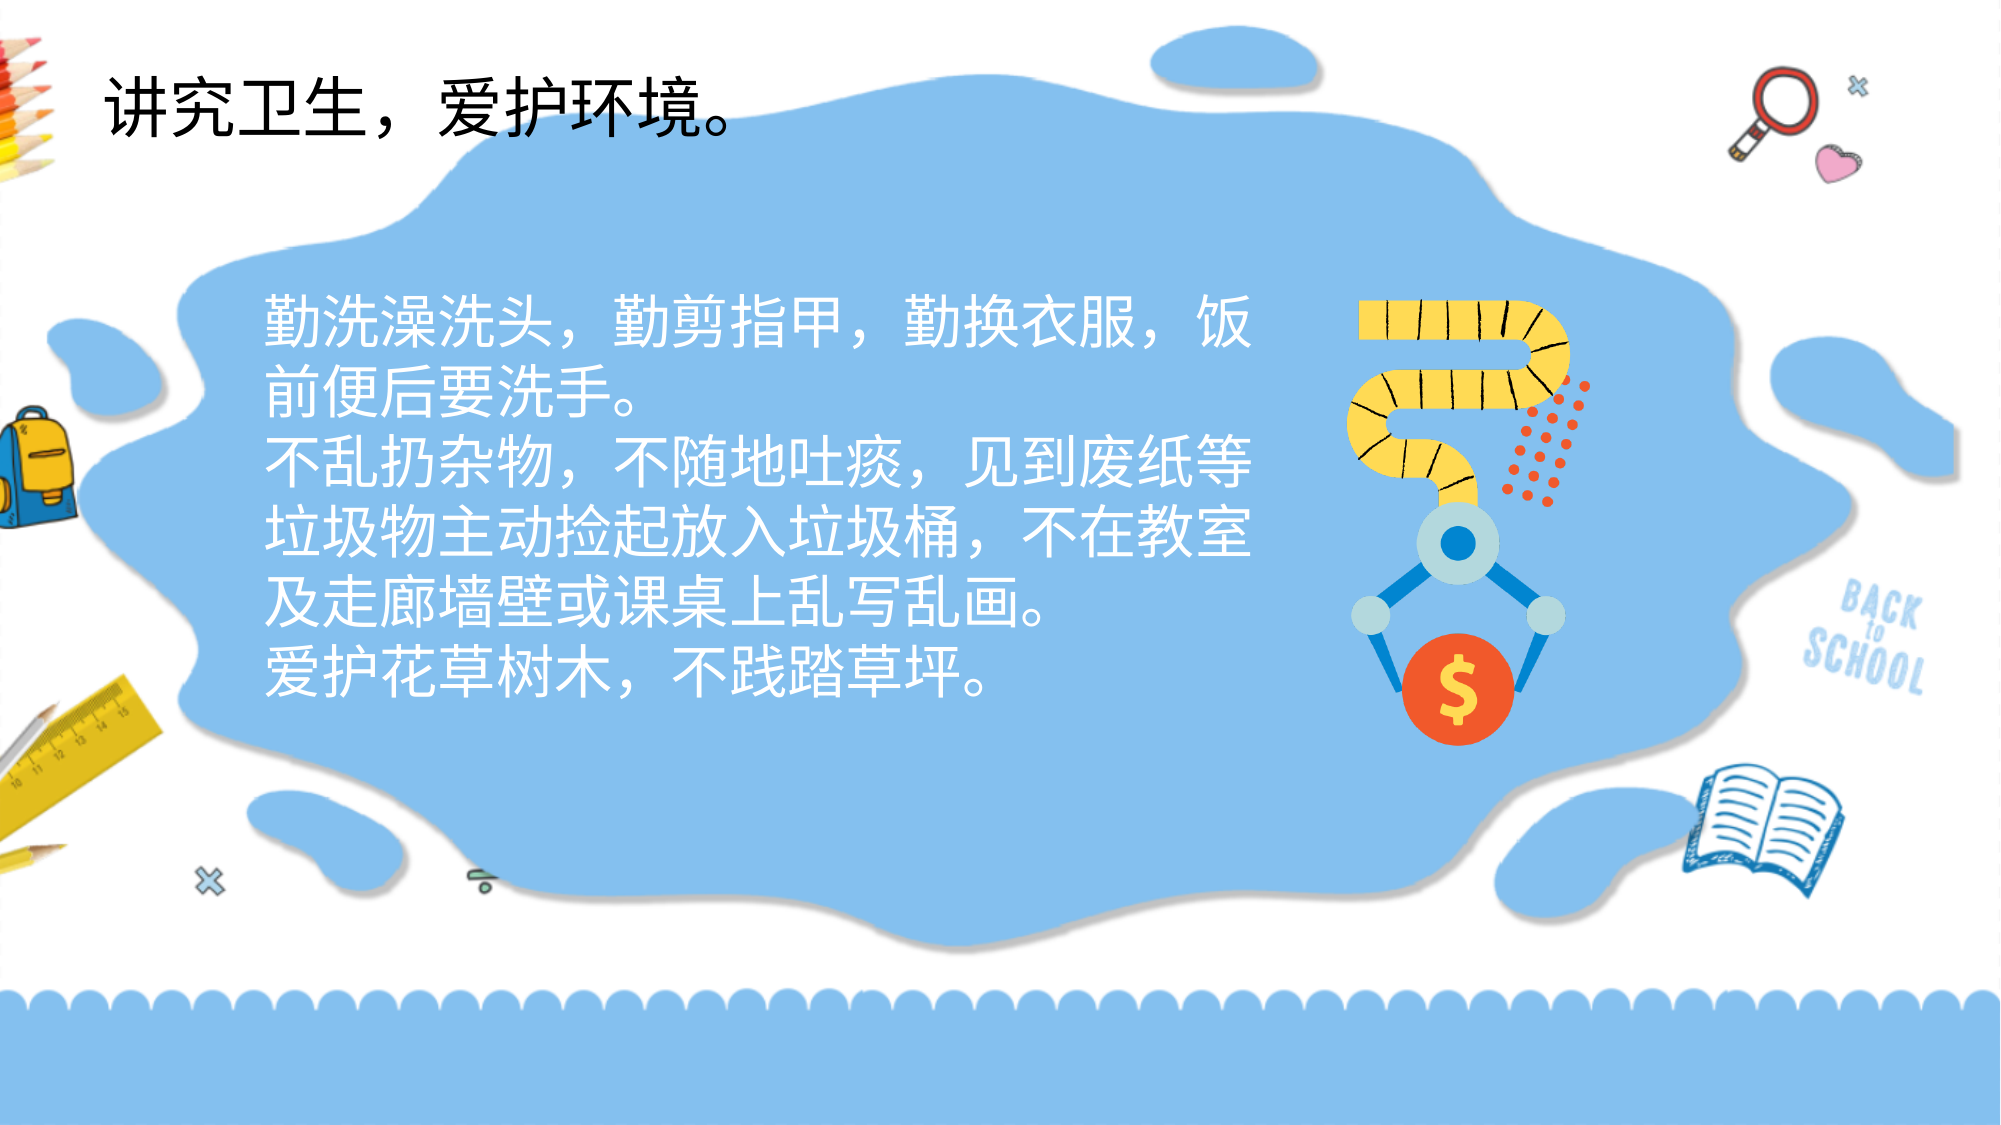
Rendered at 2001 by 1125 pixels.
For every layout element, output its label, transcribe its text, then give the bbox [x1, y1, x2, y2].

text_box 讲究卫生，爱护环境。 [87, 58, 785, 154]
text_box 勤洗澡洗头，勤剪指甲，勤换衣服，饭前便后要洗手。 不乱扔杂物，不随地吐痰，见到废纸等垃圾物主动捡起放入垃圾桶，不在教室及走廊墙壁或课桌上乱写乱画。 爱护花草树木，不践踏草坪。 [248, 278, 1238, 713]
picture [0, 0, 2001, 1125]
